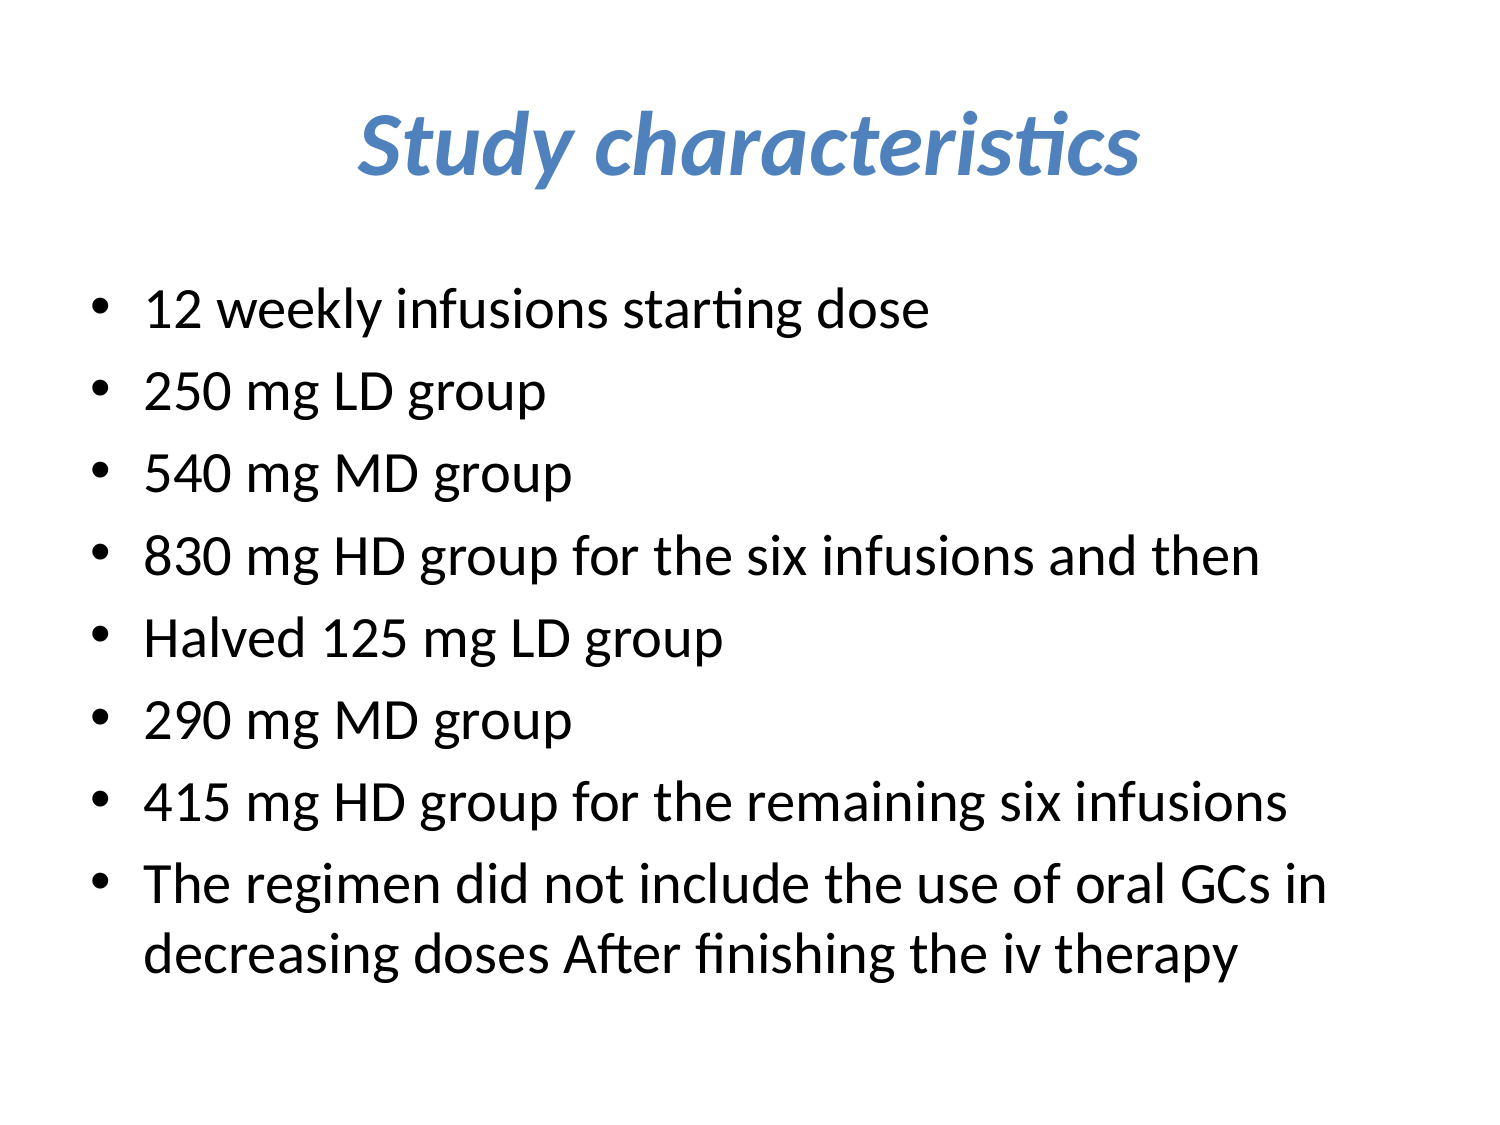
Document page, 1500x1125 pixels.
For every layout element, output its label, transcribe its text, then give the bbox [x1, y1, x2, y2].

list 12 weekly infusions starting dose 250 mg LD group 540 mg MD group 830 mg HD group for the six infusions and then Halved 125 mg LD group 290 mg MD group 415 mg HD group for the remaining six infusions The regimen did not include the use of oral GCs in decreasing doses After finishing the iv therapy [75, 262, 1425, 1005]
title Study characteristics [75, 45, 1425, 233]
